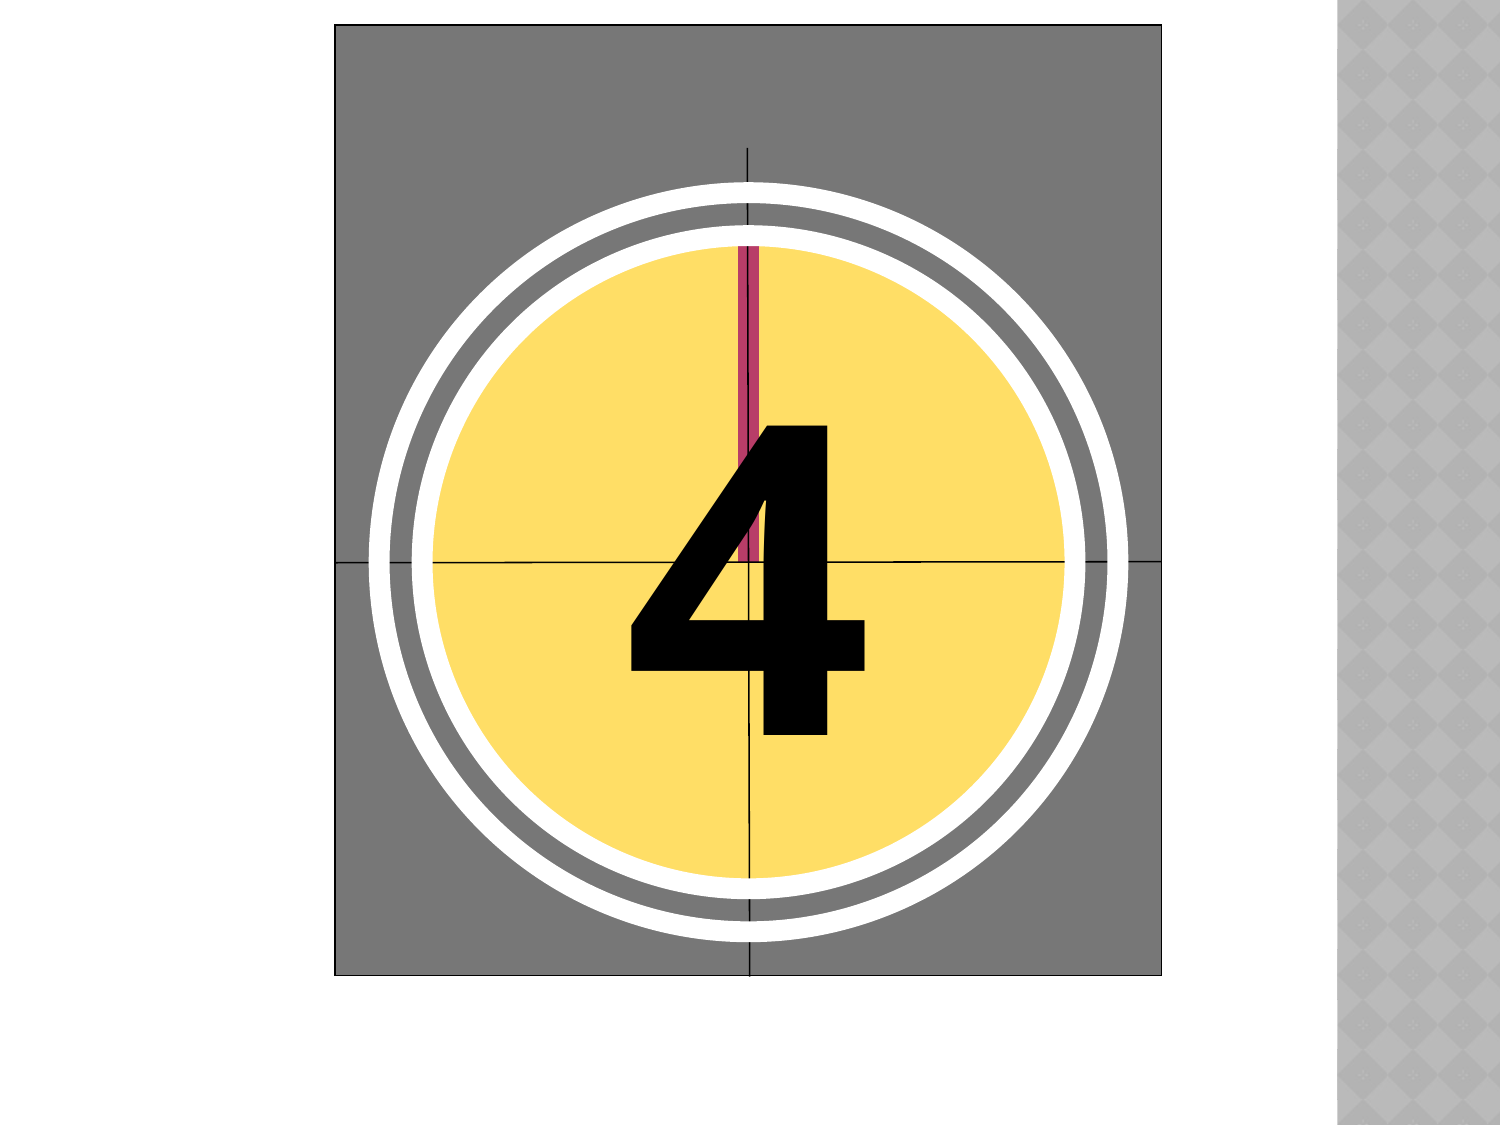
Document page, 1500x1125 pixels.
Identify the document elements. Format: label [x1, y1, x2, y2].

text_box [750, 562, 1162, 976]
text_box [335, 563, 749, 976]
text_box [424, 235, 1073, 890]
text_box [1078, 395, 1118, 730]
text_box [379, 397, 418, 728]
text_box [580, 192, 917, 233]
text_box [335, 24, 1162, 562]
text_box [598, 900, 899, 932]
